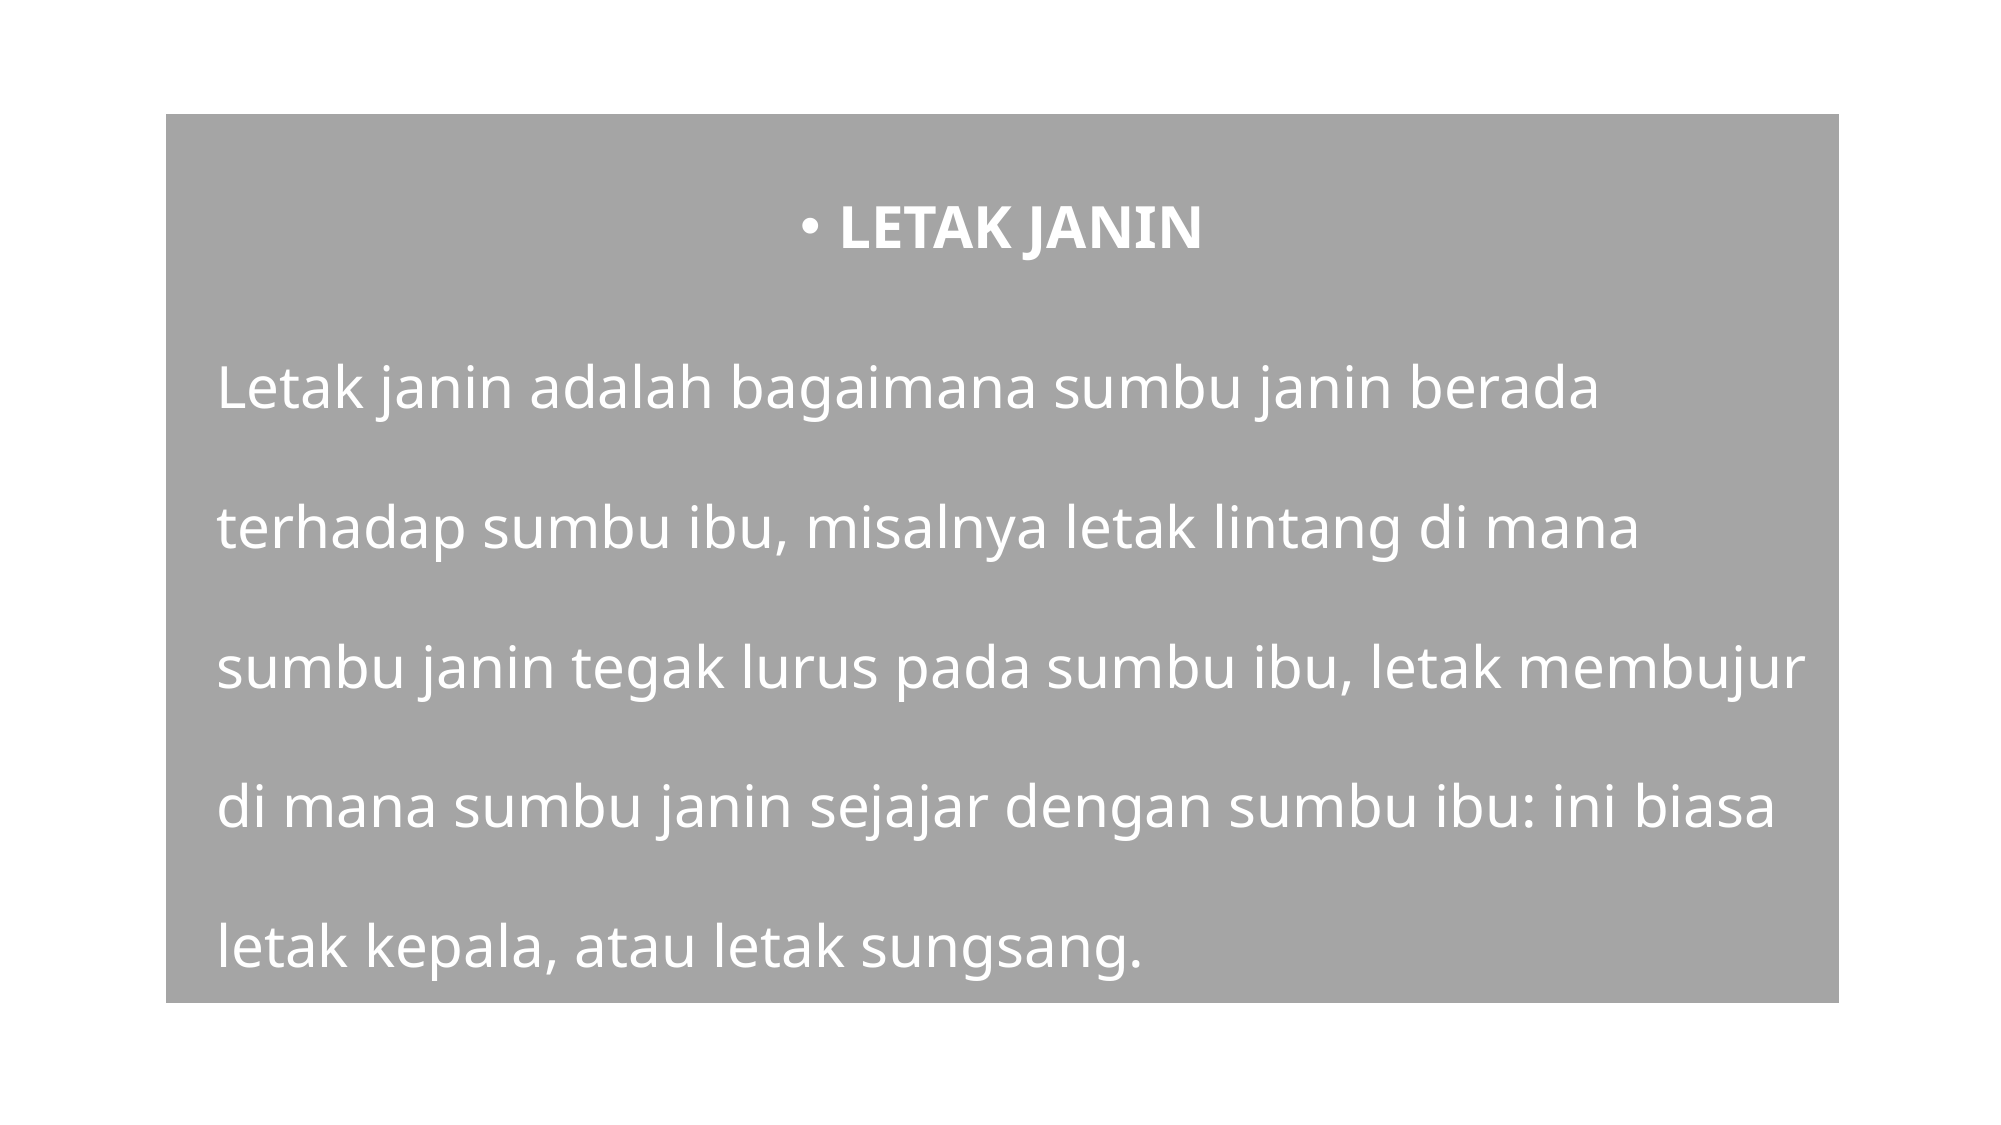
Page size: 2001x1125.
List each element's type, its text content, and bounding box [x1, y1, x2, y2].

list LETAK JANIN Letak janin adalah bagaimana sumbu janin berada terhadap sumbu ibu, misalnya letak lintang di mana sumbu janin tegak lurus pada sumbu ibu, letak membujur di mana sumbu janin sejajar dengan sumbu ibu: ini biasa letak kepala, atau letak sungsang. [162, 111, 1843, 1007]
